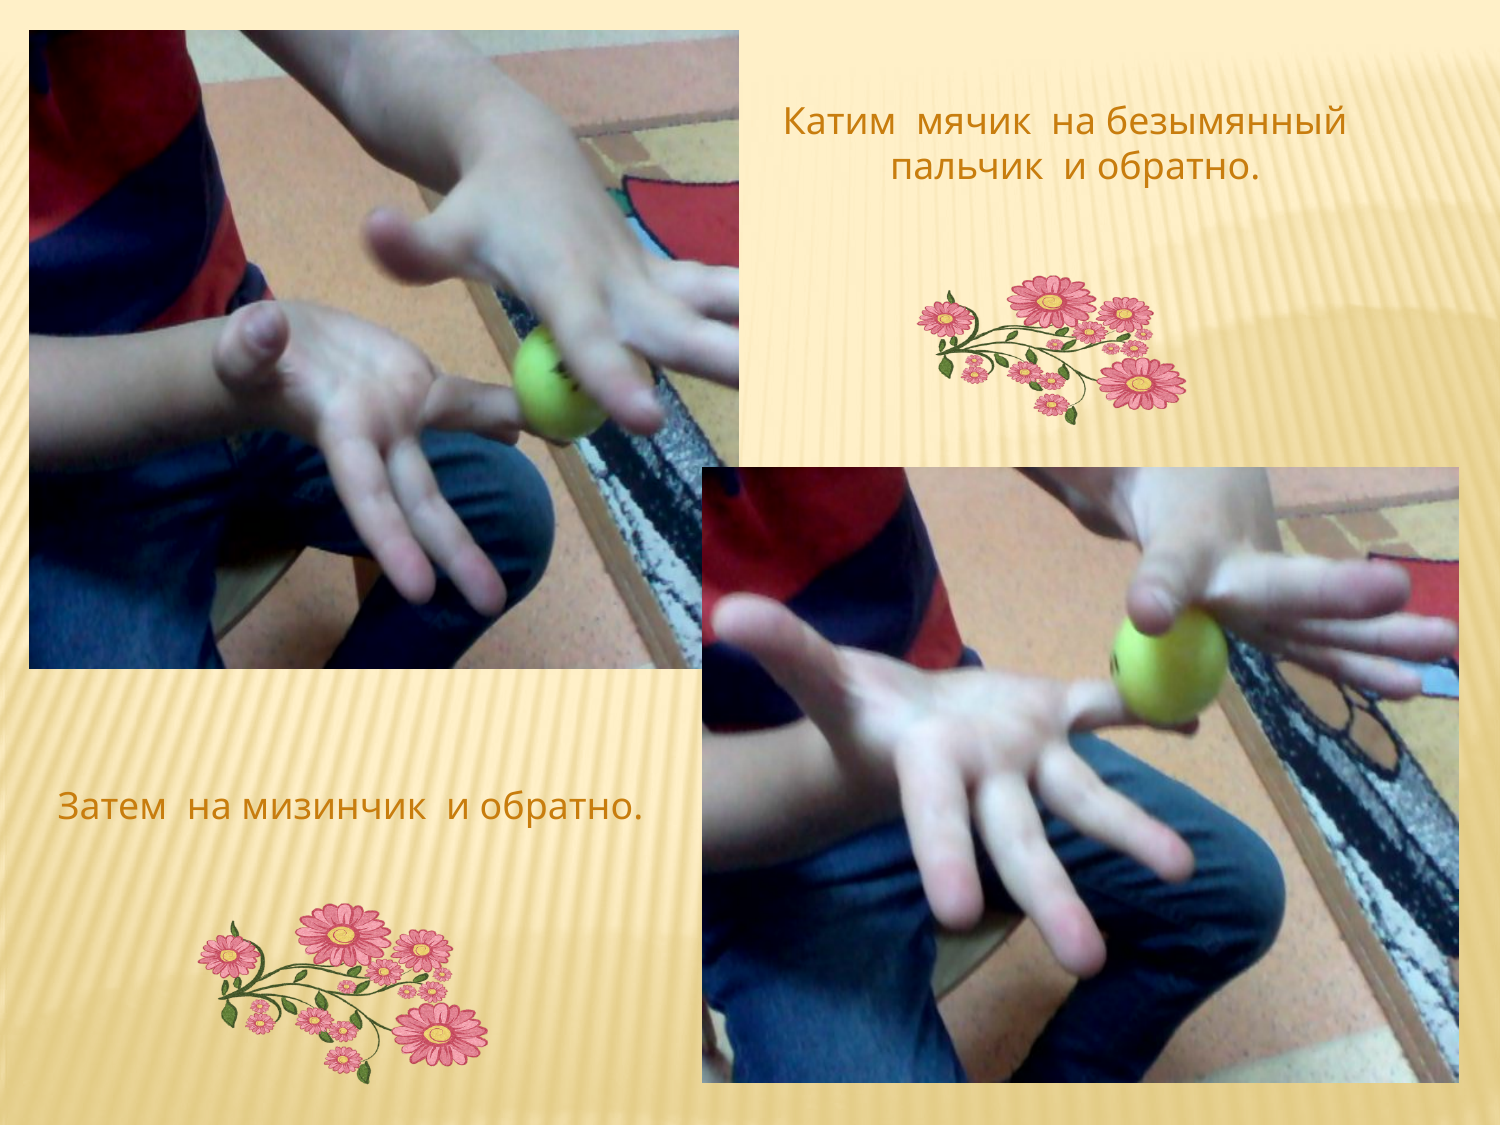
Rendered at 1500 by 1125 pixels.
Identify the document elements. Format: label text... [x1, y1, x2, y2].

picture [903, 266, 1200, 433]
text_box Катим мячик на безымянный пальчик и обратно. [767, 89, 1373, 195]
text_box Затем на мизинчик и обратно. [42, 775, 659, 835]
picture [182, 892, 503, 1095]
picture [29, 30, 1459, 1083]
